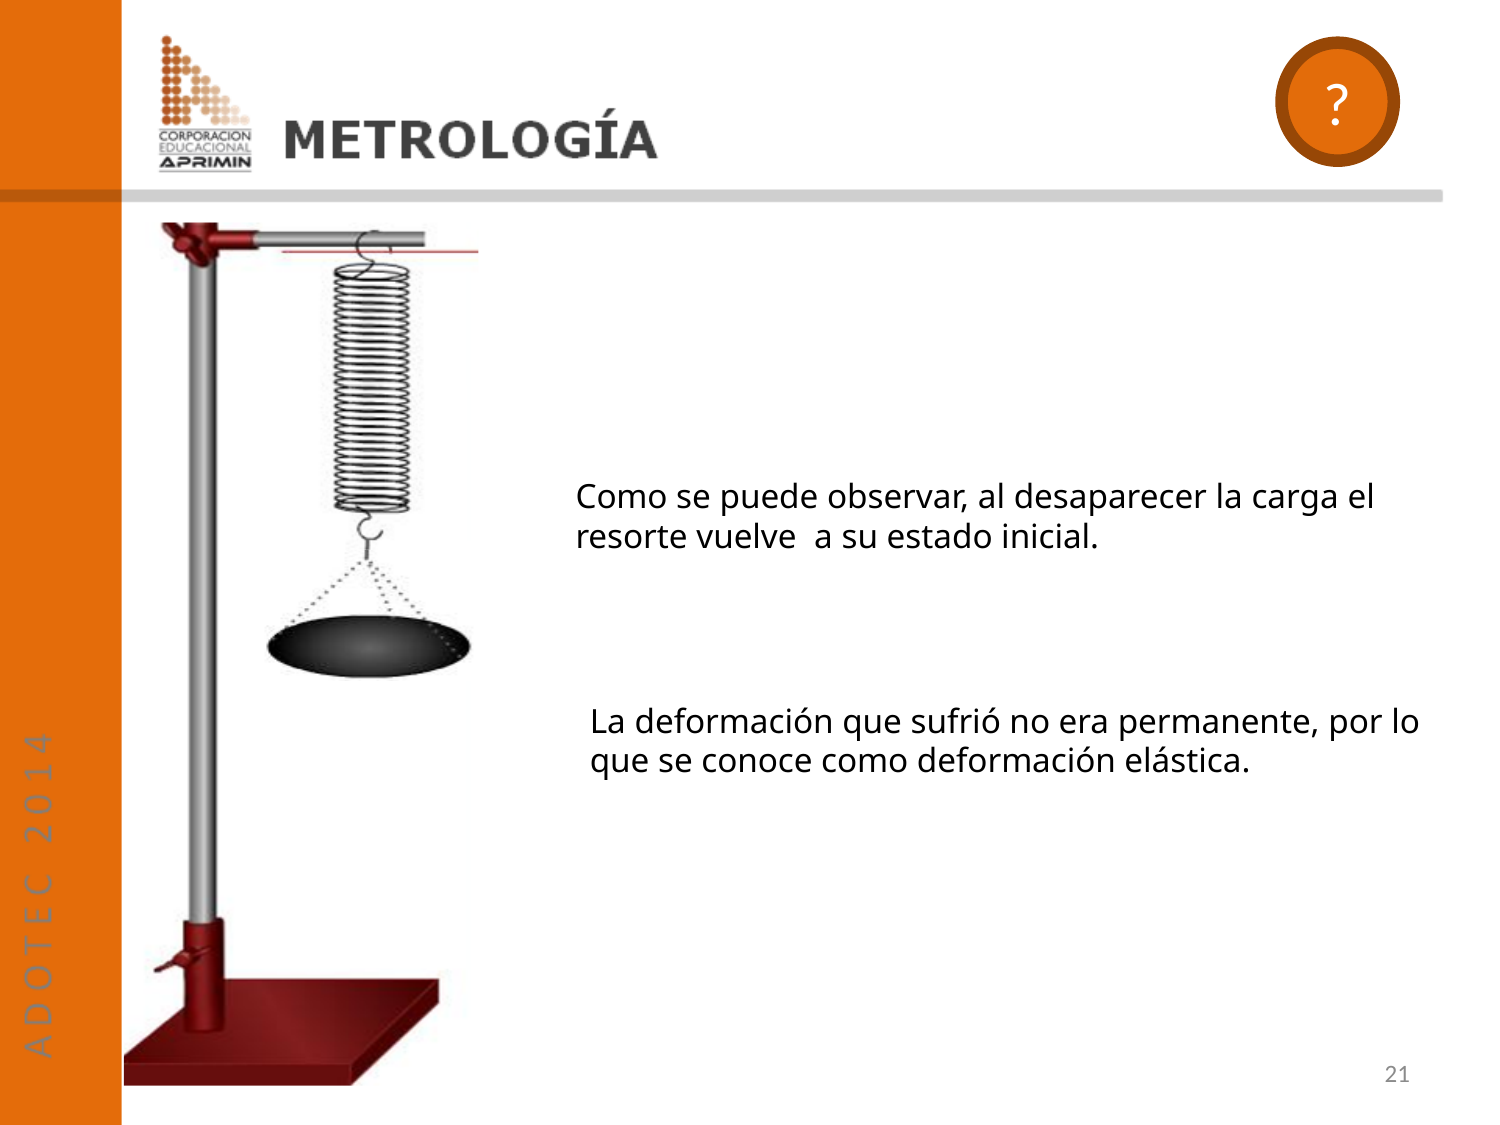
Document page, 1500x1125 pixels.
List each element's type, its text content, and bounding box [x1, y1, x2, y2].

text_box ? [1281, 42, 1394, 161]
text_box La deformación que sufrió no era permanente, por lo que se conoce como deformación elástica. [575, 692, 1438, 787]
picture [0, 0, 1500, 1125]
slide_number 21 [1074, 1042, 1425, 1103]
text_box Como se puede observar, al desaparecer la carga el resorte vuelve a su estado inicial. [560, 467, 1424, 563]
